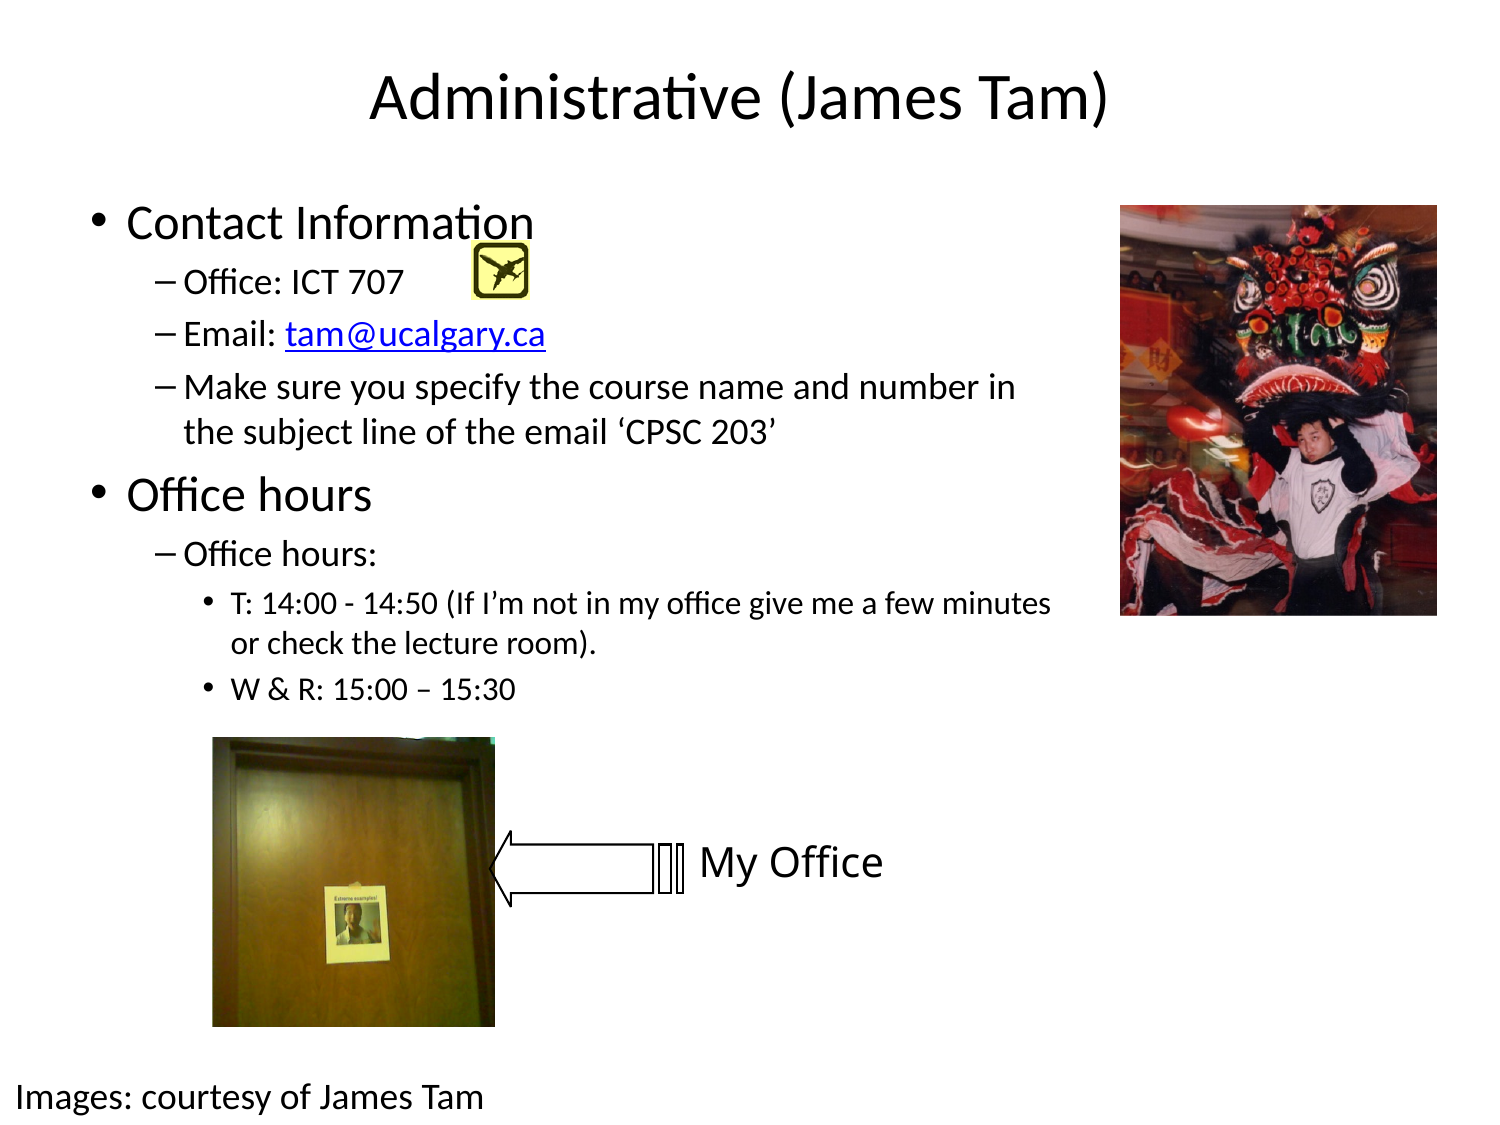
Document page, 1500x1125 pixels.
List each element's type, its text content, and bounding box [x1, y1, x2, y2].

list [1120, 204, 1437, 616]
list Contact Information Office: ICT 707 Email: tam@ucalgary.ca Make sure you specify the course name and number in the subject line of the email ‘CPSC 203’ Office hours Office hours: T: 14:00 - 14:50 (If I’m not in my office give me a few minutes or check the lecture room). W & R: 15:00 – 15:30 [75, 181, 1085, 1063]
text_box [212, 737, 984, 1027]
title Administrative (James Tam) [70, 49, 1411, 136]
picture [471, 240, 531, 300]
text_box Images: courtesy of James Tam [0, 1064, 530, 1125]
